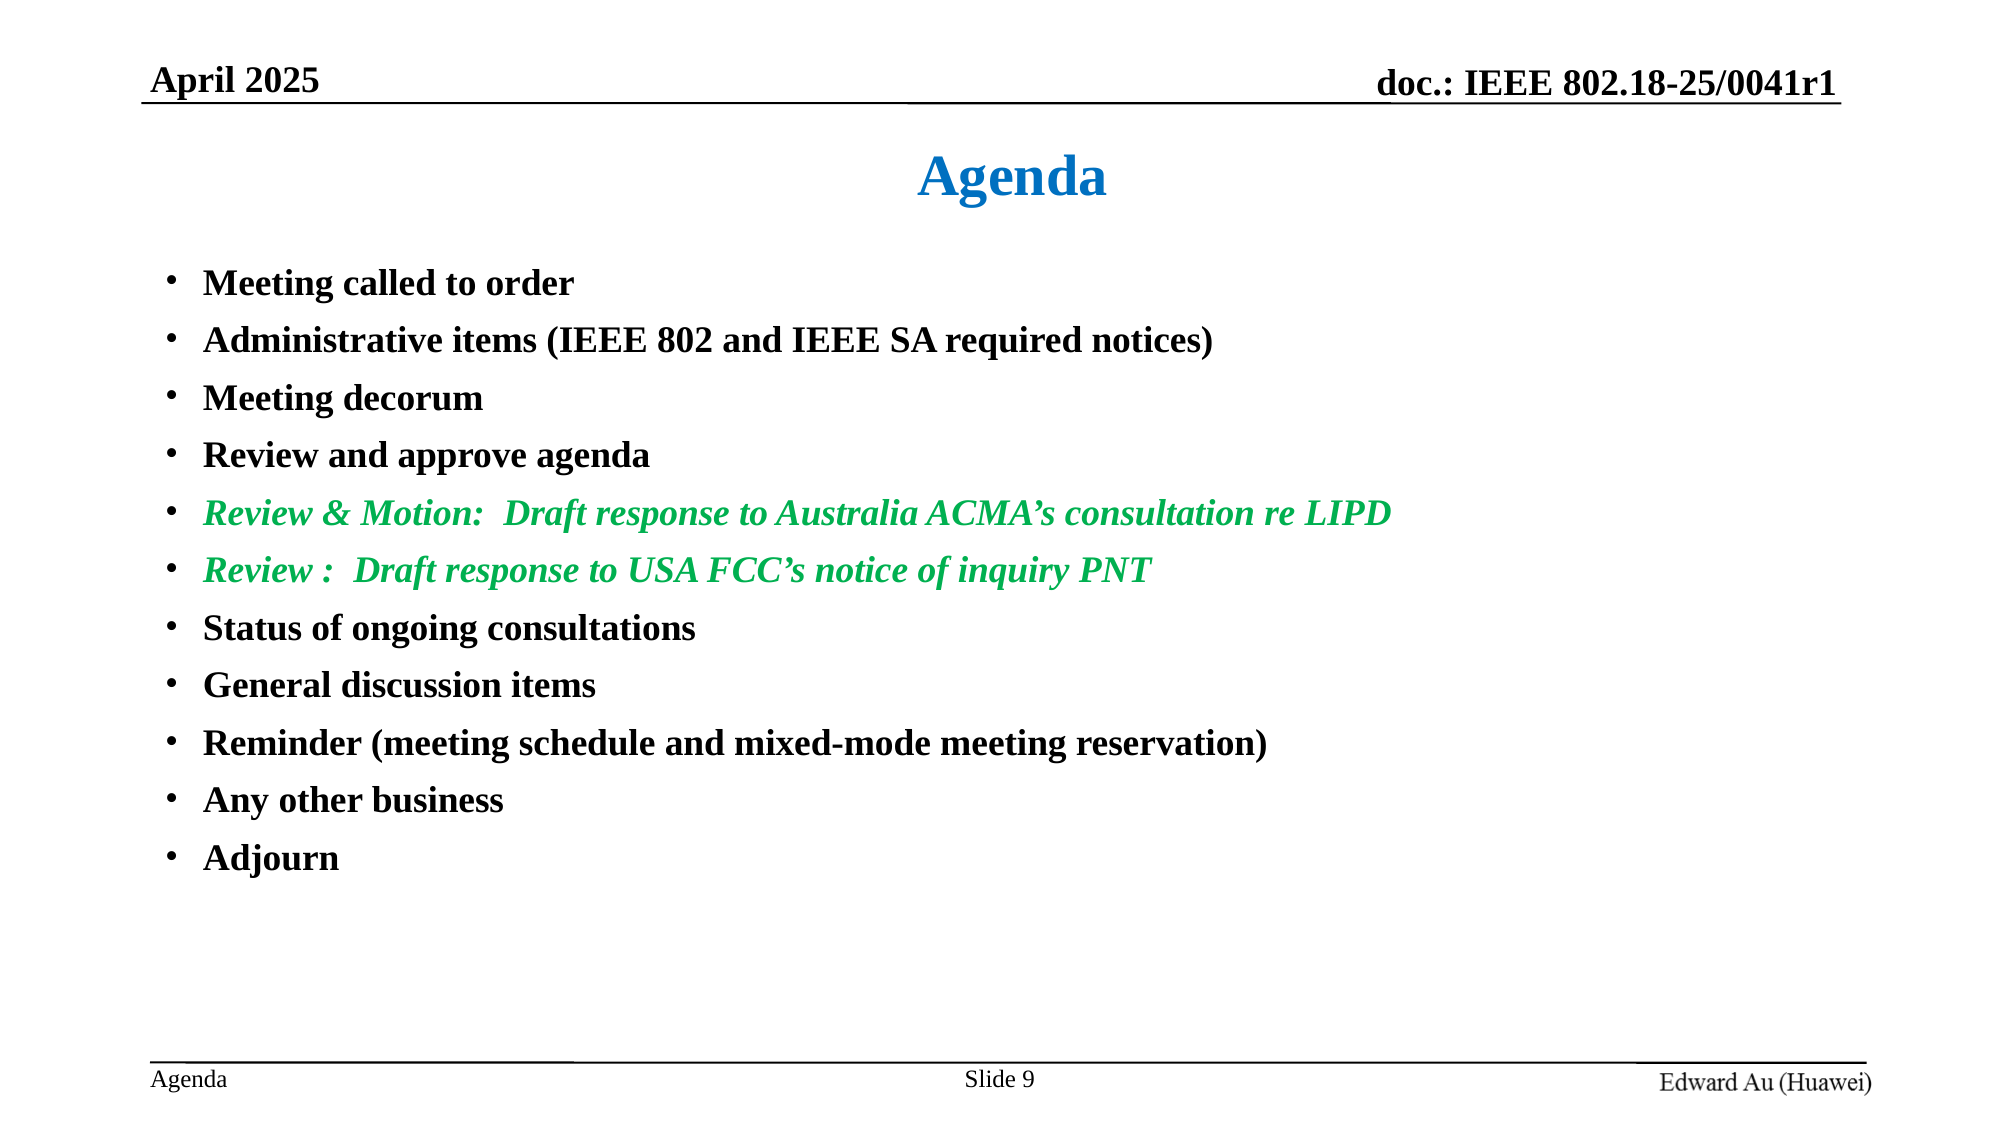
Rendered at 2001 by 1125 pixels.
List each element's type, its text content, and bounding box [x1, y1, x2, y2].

slide_number Slide 9 [933, 1061, 1067, 1123]
title Agenda [162, 99, 1864, 246]
picture [1174, 1058, 1887, 1113]
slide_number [149, 54, 651, 101]
list Meeting called to order Administrative items (IEEE 802 and IEEE SA required notices) Meeting decorum Review and approve agenda Review & Motion: Draft response to Australia ACMA’s consultation re LIPD Review : Draft response to USA FCC’s notice of inquiry PNT Status of ongoing consultations General discussion items Reminder (meeting schedule and mixed-mode meeting reservation) Any other business Adjourn [149, 250, 1938, 1059]
